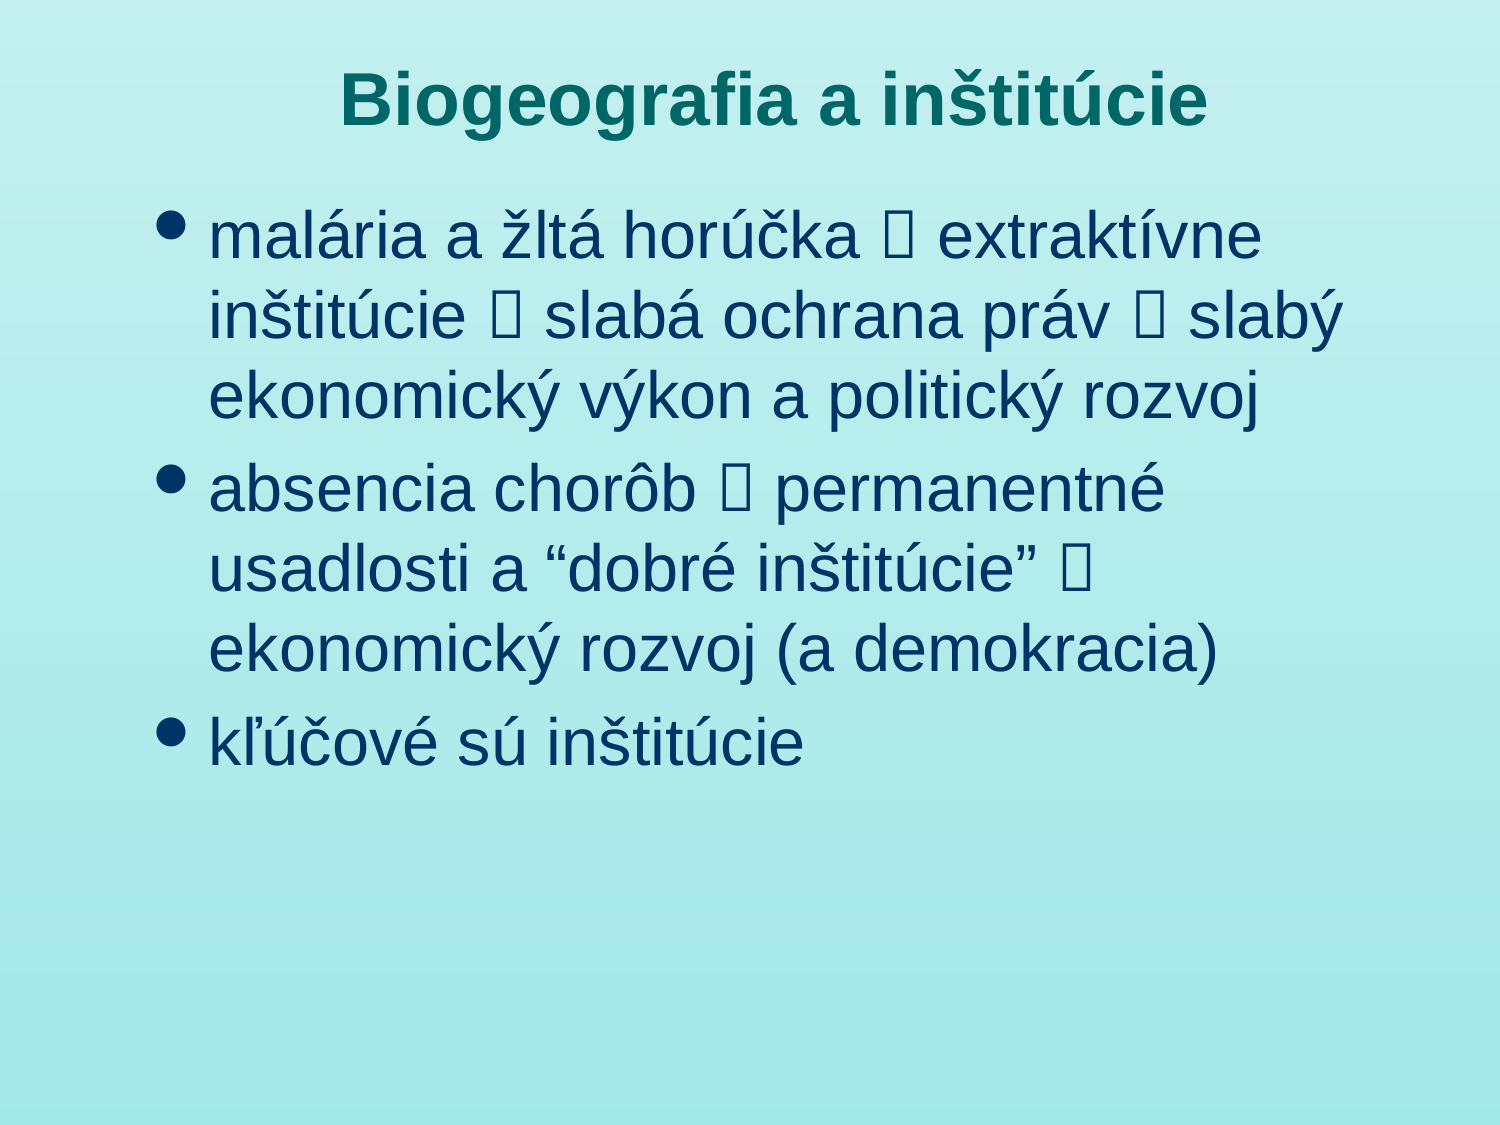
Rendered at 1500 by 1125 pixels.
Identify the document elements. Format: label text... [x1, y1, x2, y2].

list malária a žltá horúčka  extraktívne inštitúcie  slabá ochrana práv  slabý ekonomický výkon a politický rozvoj absencia chorôb  permanentné usadlosti a “dobré inštitúcie”  ekonomický rozvoj (a demokracia) kľúčové sú inštitúcie [137, 184, 1400, 999]
title Biogeografia a inštitúcie [125, 19, 1425, 149]
